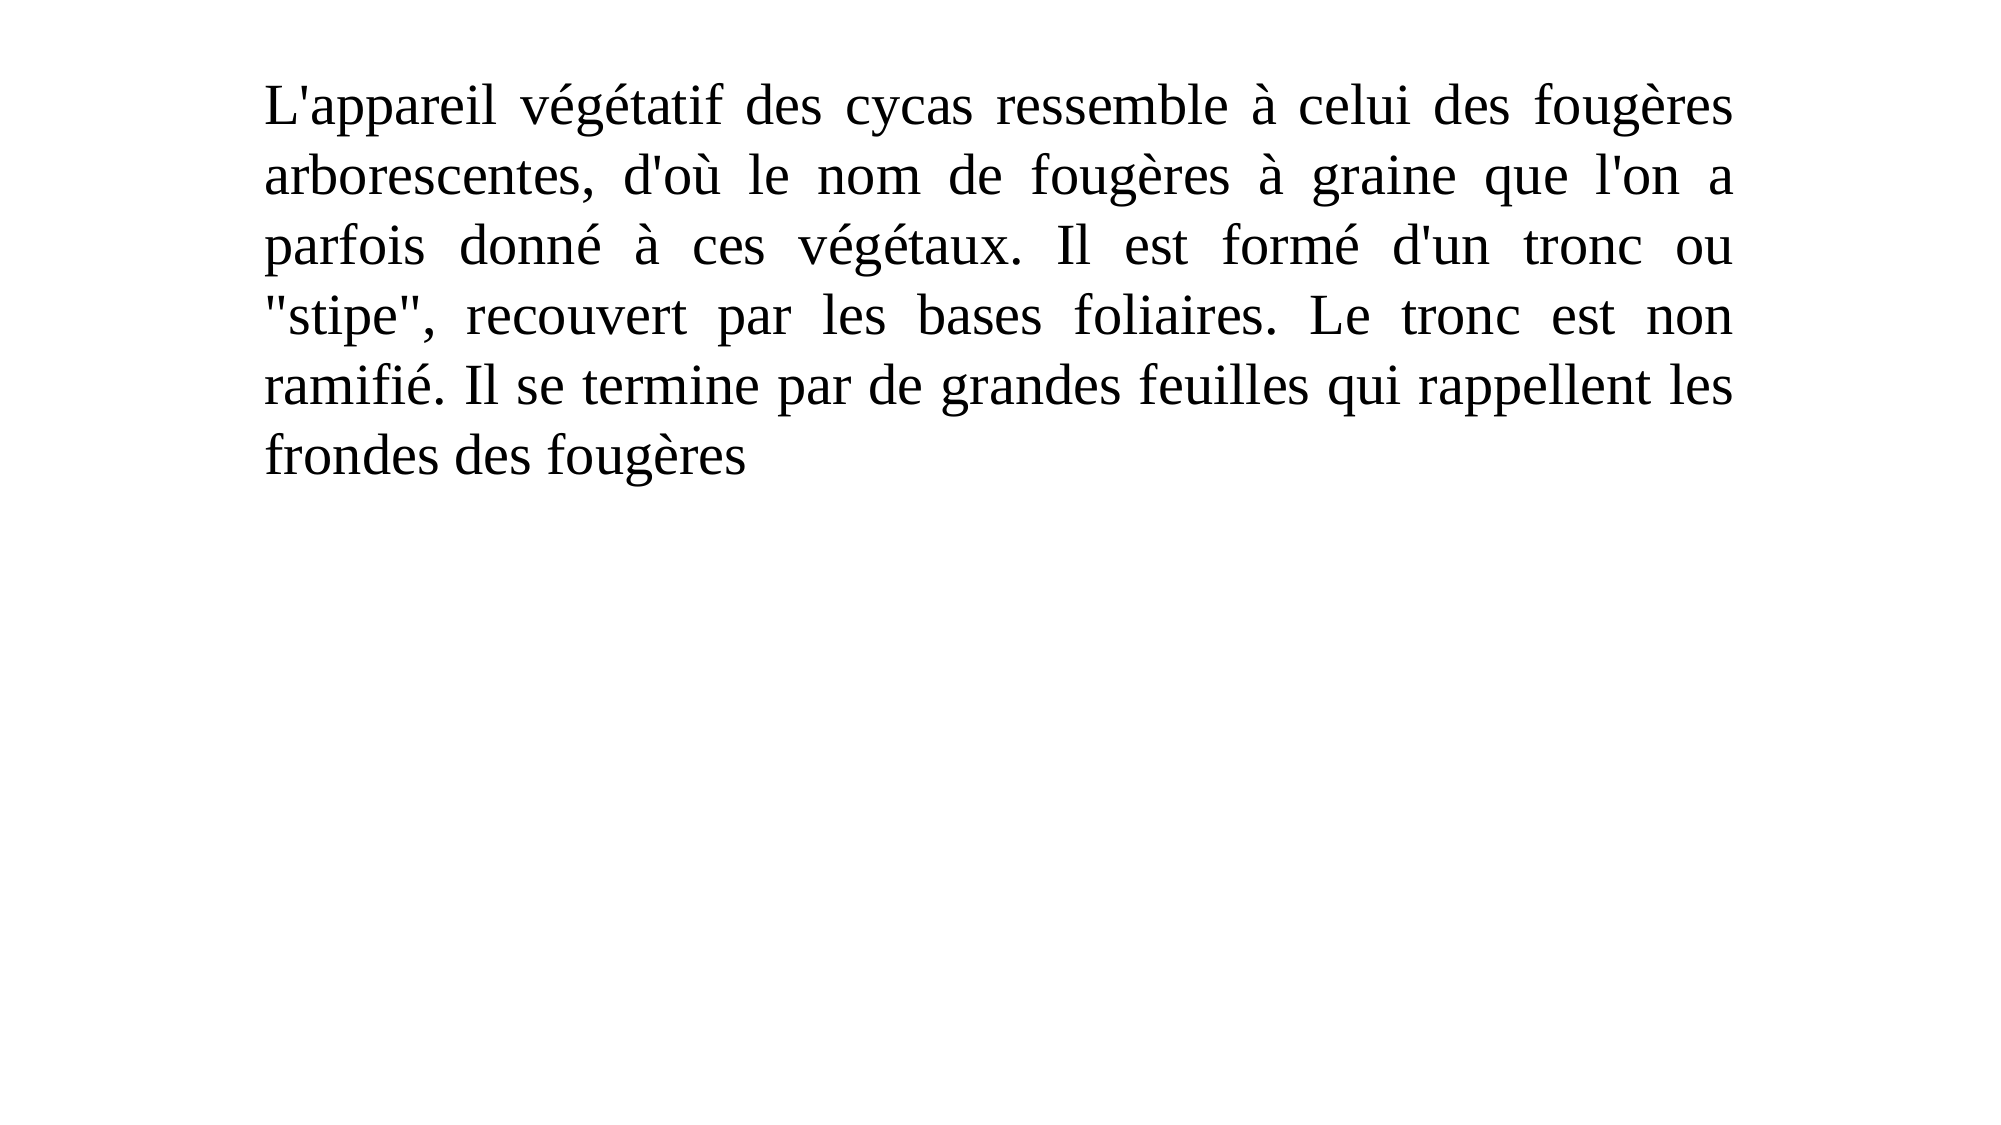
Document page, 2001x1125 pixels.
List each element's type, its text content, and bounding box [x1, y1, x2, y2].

text_box L'appareil végétatif des cycas ressemble à celui des fougères arborescentes, d'où le nom de fougères à graine que l'on a parfois donné à ces végétaux. Il est formé d'un tronc ou "stipe", recouvert par les bases foliaires. Le tronc est non ramifié. Il se termine par de grandes feuilles qui rappellent les frondes des fougères [249, 58, 1750, 564]
